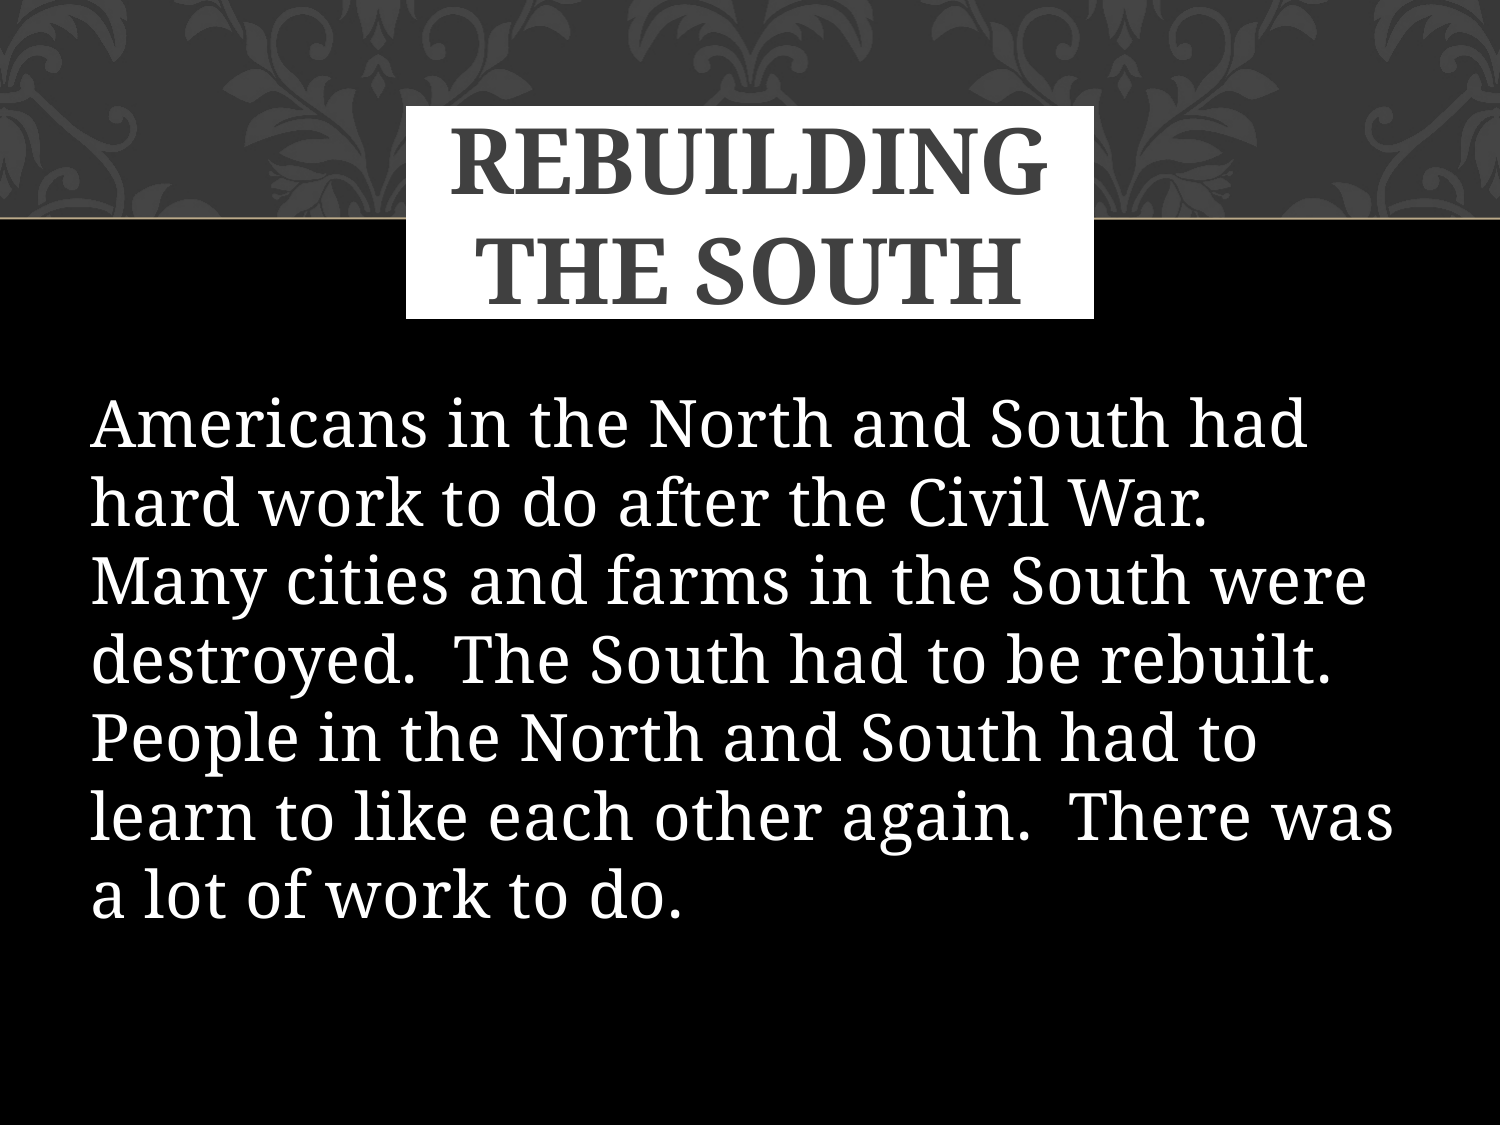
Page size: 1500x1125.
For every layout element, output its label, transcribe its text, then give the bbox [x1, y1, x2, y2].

list Americans in the North and South had hard work to do after the Civil War. Many cities and farms in the South were destroyed. The South had to be rebuilt. People in the North and South had to learn to like each other again. There was a lot of work to do. [75, 375, 1425, 944]
title Rebuilding the south [406, 106, 1094, 319]
